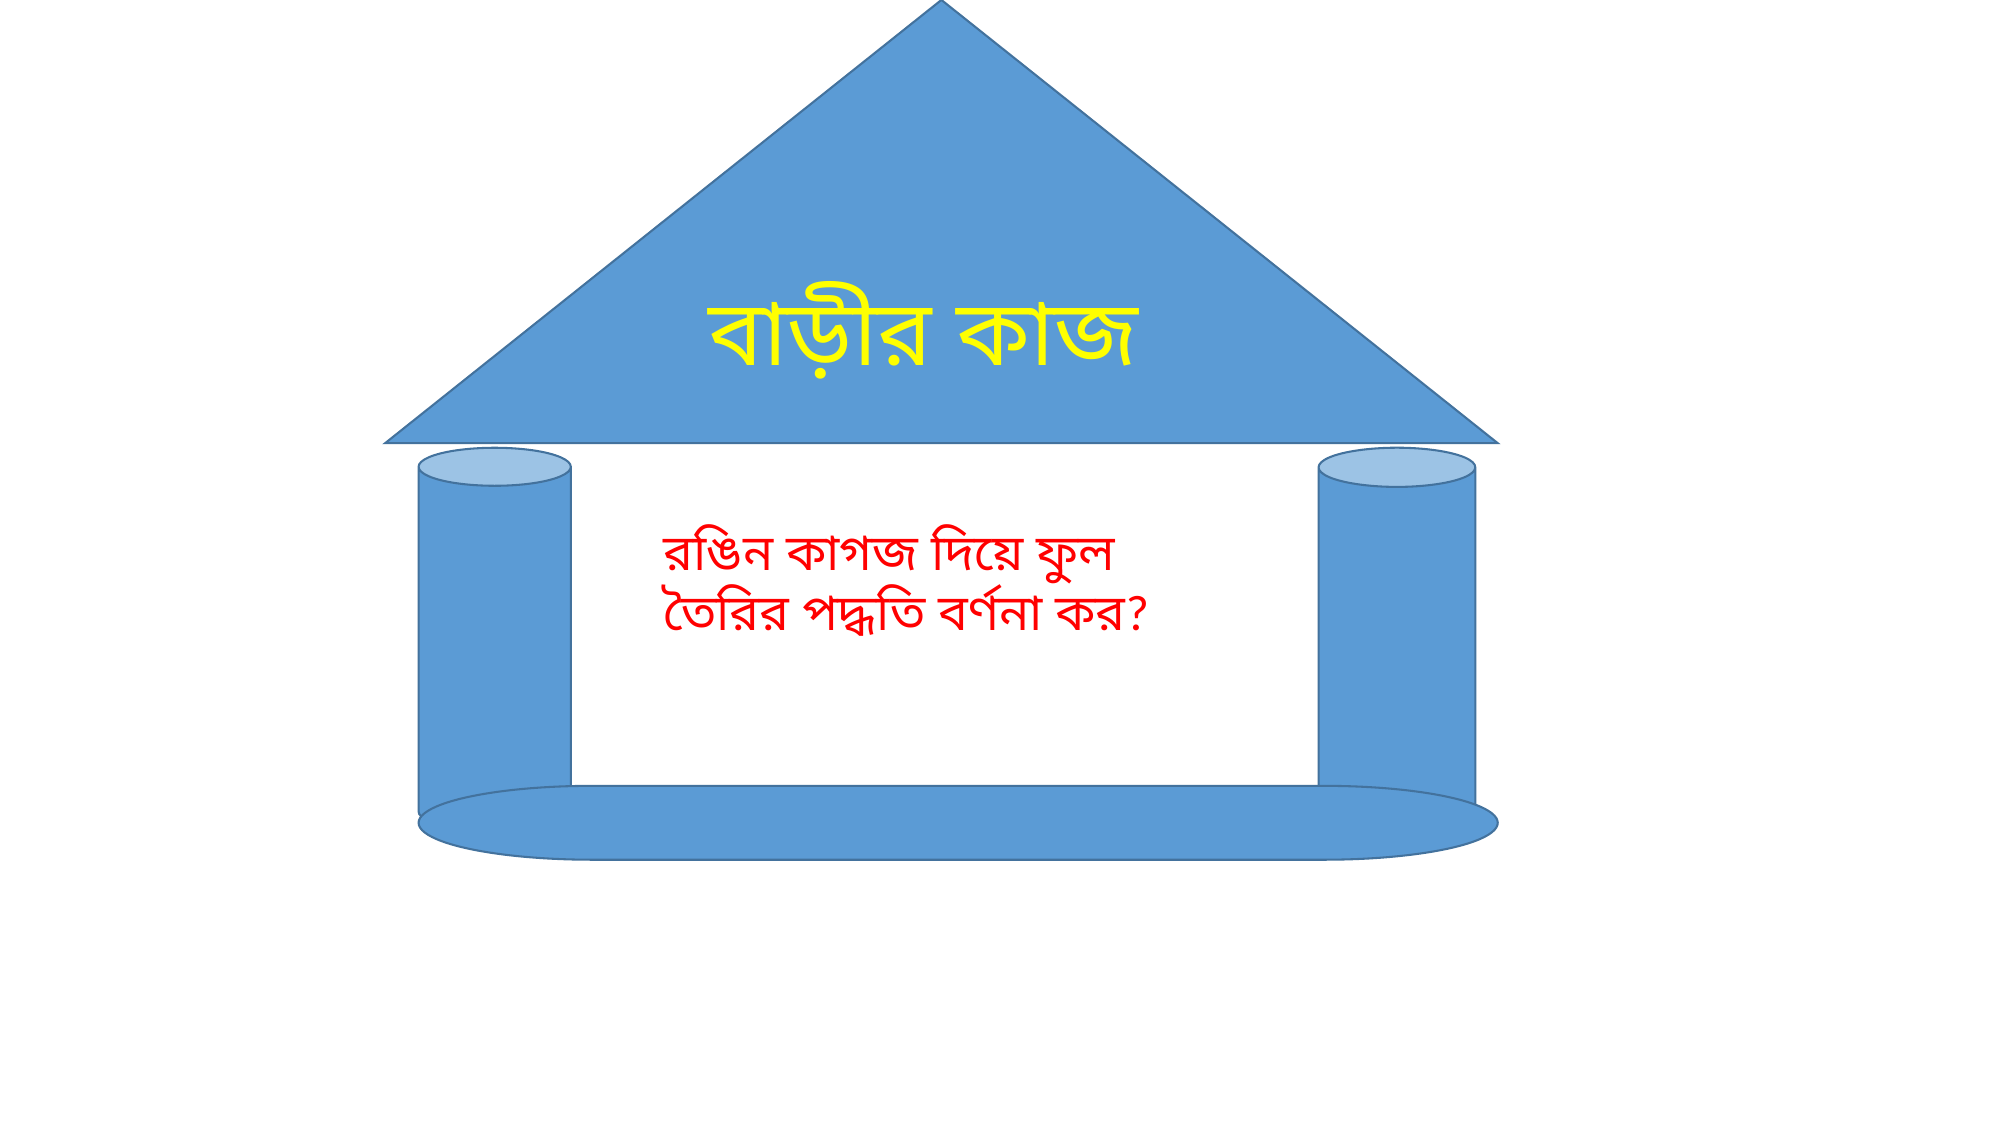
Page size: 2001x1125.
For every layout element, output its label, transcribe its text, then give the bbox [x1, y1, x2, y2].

text_box [382, 0, 1501, 445]
text_box [417, 784, 1499, 861]
text_box [417, 446, 572, 816]
text_box বাড়ীর কাজ [693, 266, 1189, 392]
text_box রঙিন কাগজ দিয়ে ফুল তৈরির পদ্ধতি বর্ণনা কর? [649, 512, 1263, 648]
text_box [1317, 446, 1477, 803]
